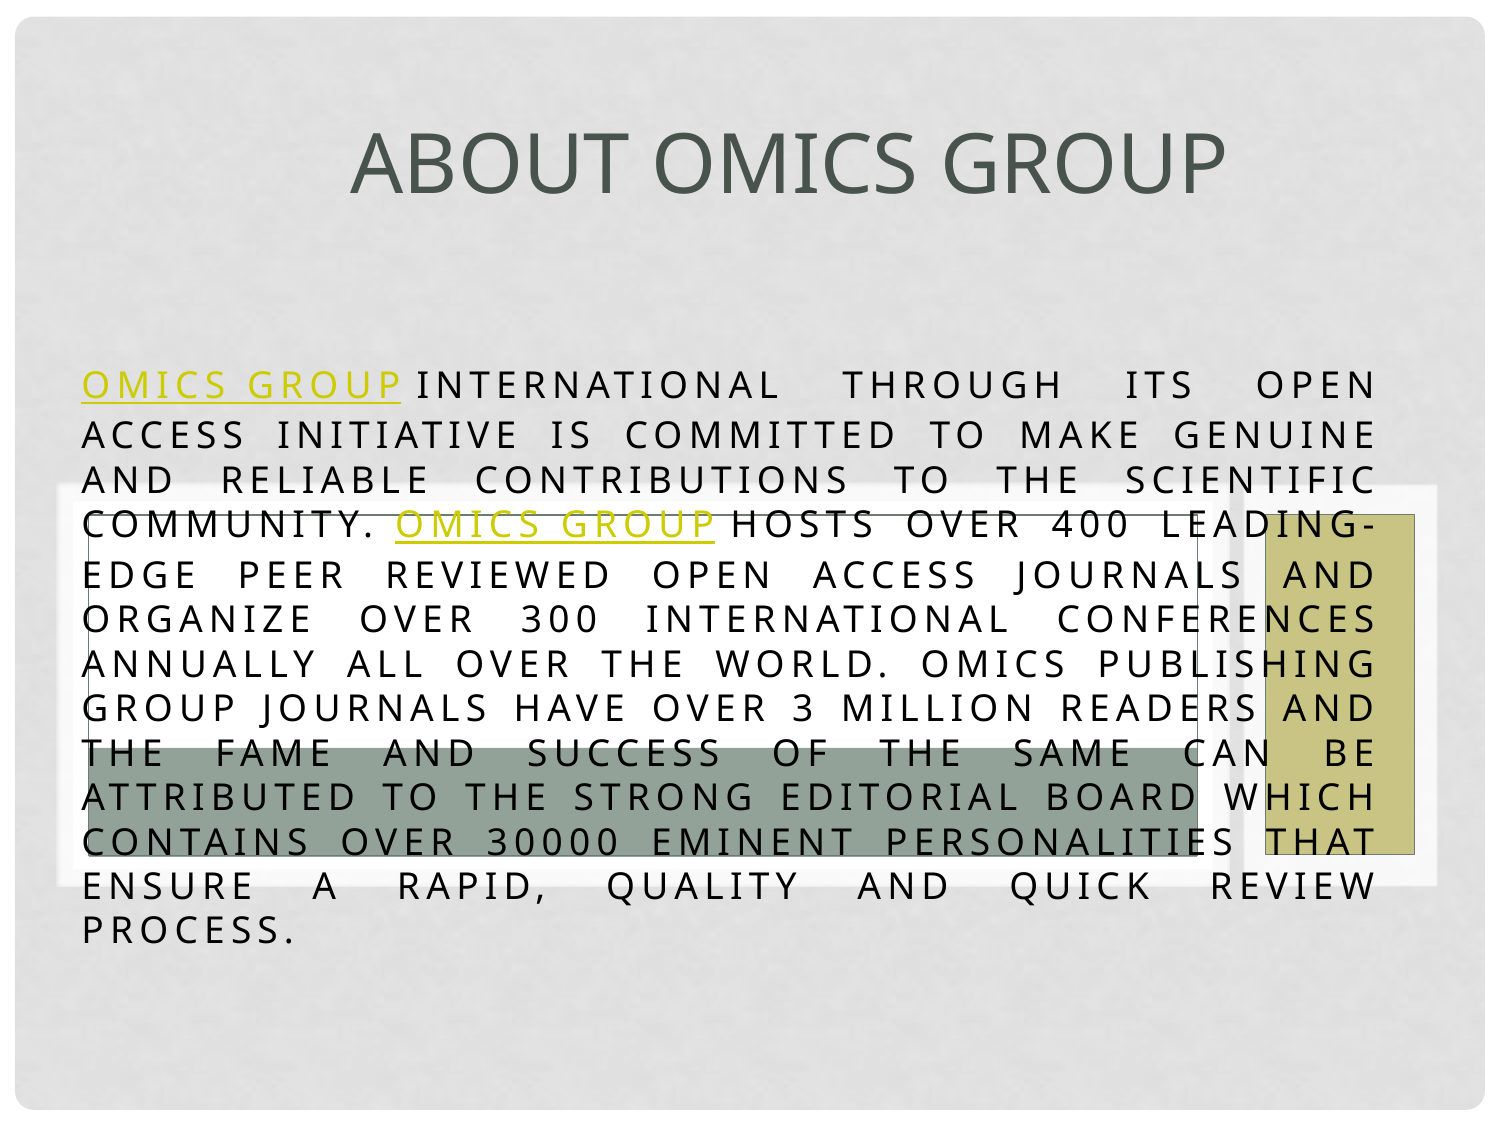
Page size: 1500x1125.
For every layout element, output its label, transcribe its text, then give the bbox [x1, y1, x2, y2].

subtitle OMICS Group International through its Open Access Initiative is committed to make genuine and reliable contributions to the scientific community. OMICS Group hosts over 400 leading-edge peer reviewed Open Access Journals and organize over 300 International Conferences annually all over the world. OMICS Publishing Group journals have over 3 million readers and the fame and success of the same can be attributed to the strong editorial board which contains over 30000 eminent personalities that ensure a rapid, quality and quick review process. [66, 354, 1397, 964]
title About Omics Group [152, 70, 1428, 218]
